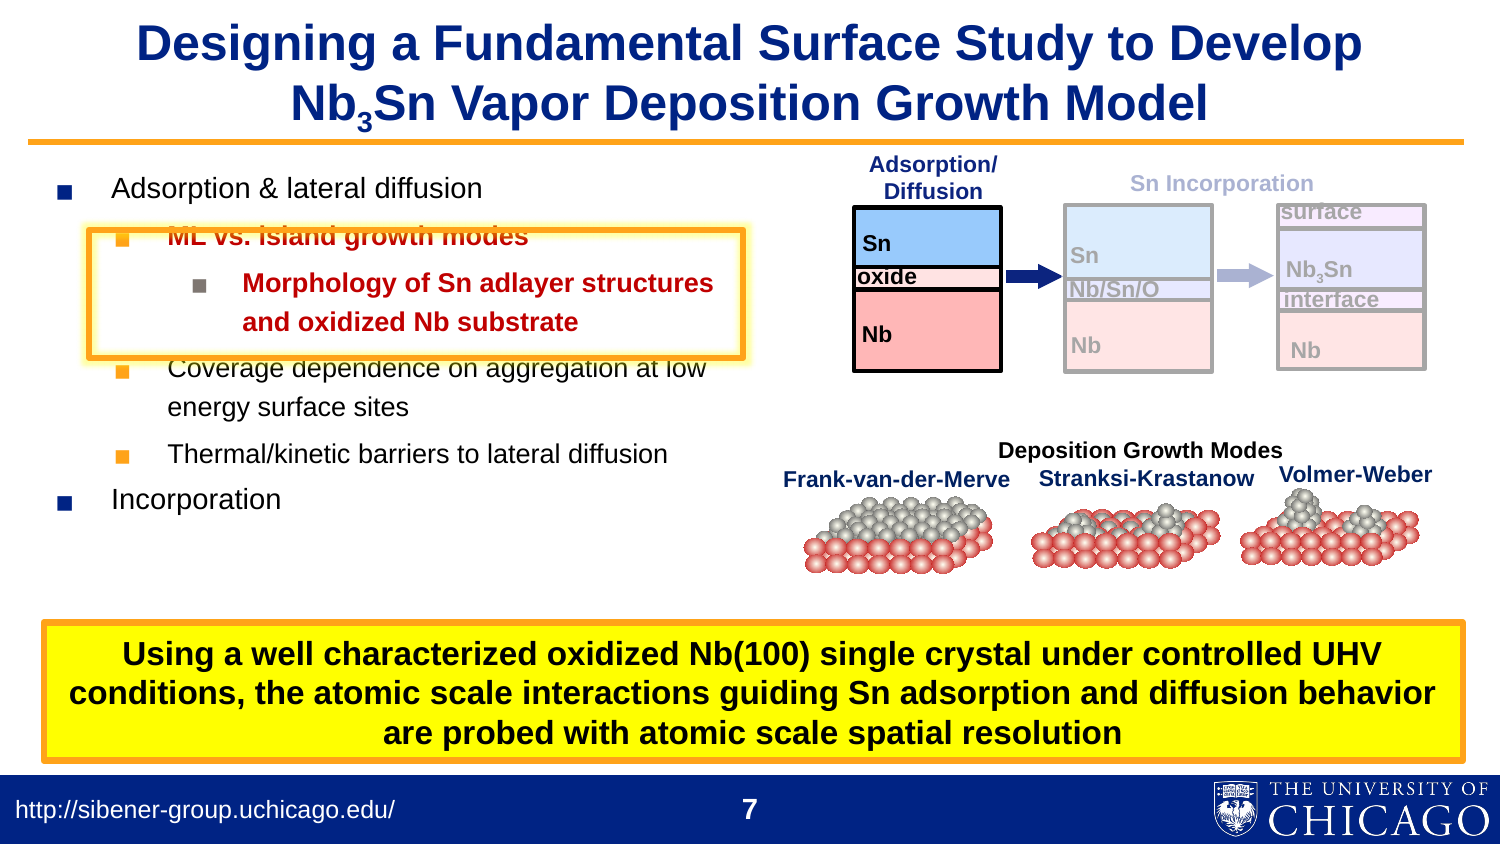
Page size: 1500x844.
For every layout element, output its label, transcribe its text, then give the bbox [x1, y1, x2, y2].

slide_number 7 [581, 785, 919, 831]
title Designing a Fundamental Surface Study to Develop Nb3Sn Vapor Deposition Growth Model [53, 9, 1447, 141]
text_box [87, 228, 745, 360]
list Adsorption & lateral diffusion ML vs. island growth modes Morphology of Sn adlayer structures and oxidized Nb substrate Coverage dependence on aggregation at low energy surface sites Thermal/kinetic barriers to lateral diffusion Incorporation [21, 165, 754, 763]
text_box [835, 141, 1425, 372]
text_box [1059, 160, 1482, 388]
text_box Using a well characterized oxidized Nb(100) single crystal under controlled UHV conditions, the atomic scale interactions guiding Sn adsorption and diffusion behavior are probed with atomic scale spatial resolution [42, 620, 1465, 763]
picture [1214, 781, 1489, 837]
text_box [768, 427, 1467, 574]
